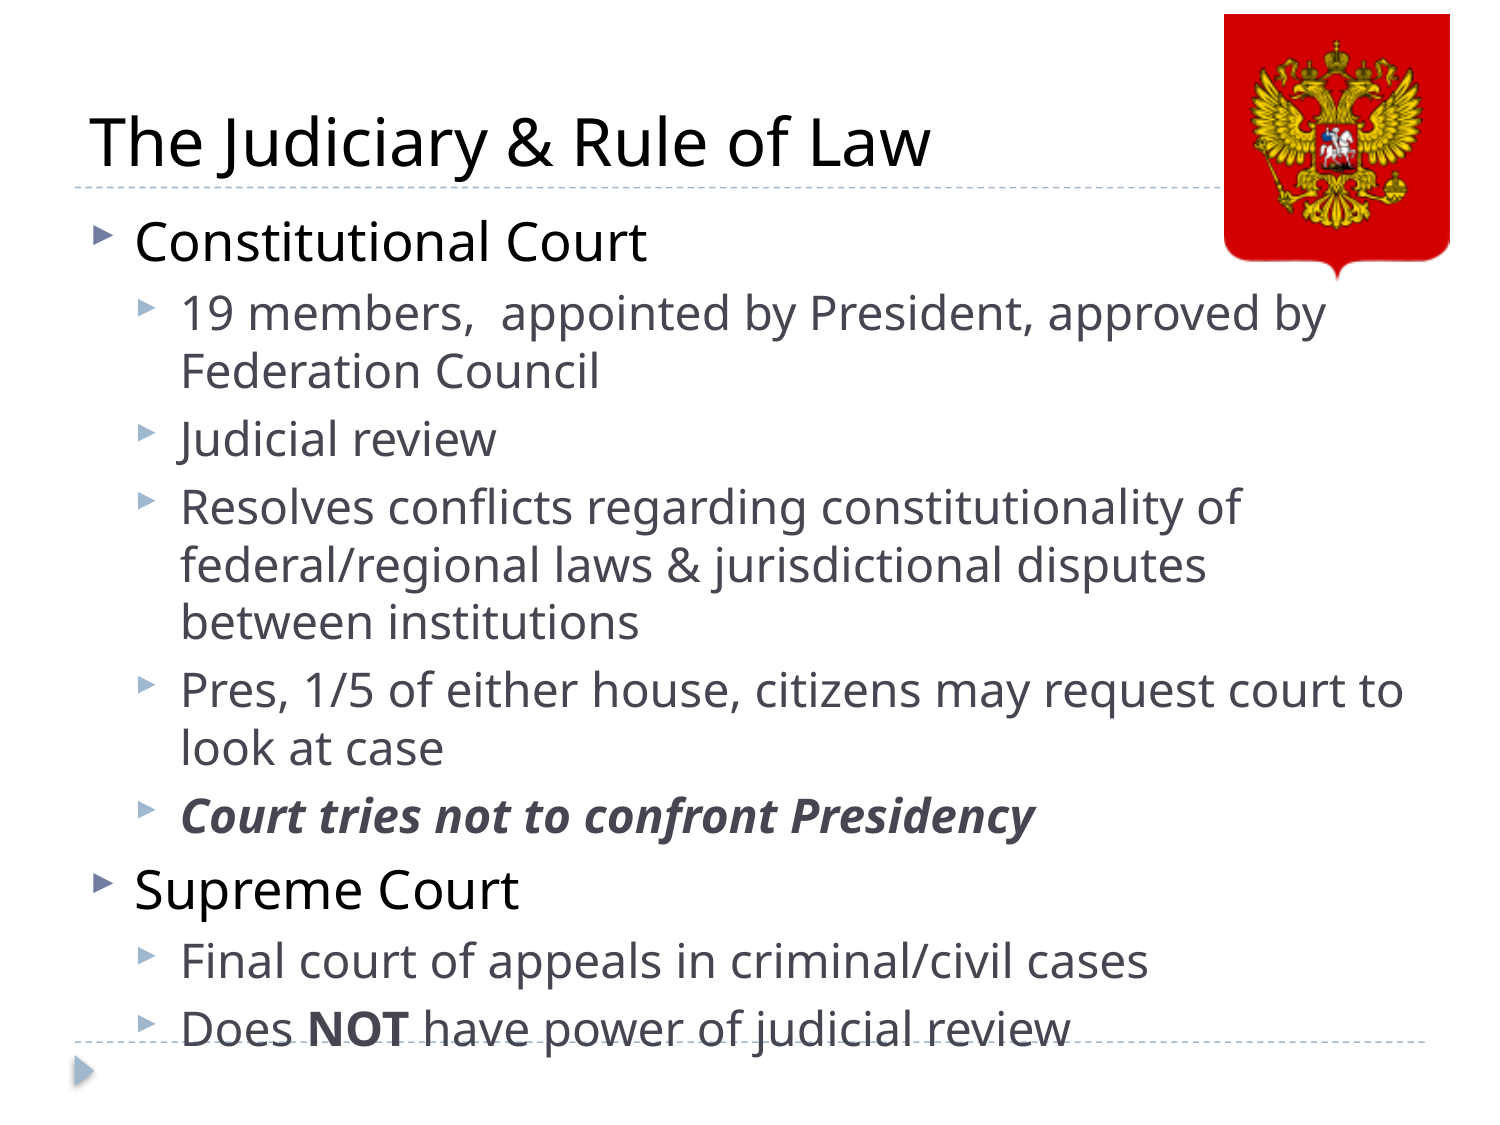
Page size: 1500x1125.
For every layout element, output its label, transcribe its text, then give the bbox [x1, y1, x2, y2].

picture [1224, 14, 1451, 282]
title The Judiciary & Rule of Law [75, 24, 1218, 188]
list Constitutional Court 19 members, appointed by President, approved by Federation Council Judicial review Resolves conflicts regarding constitutionality of federal/regional laws & jurisdictional disputes between institutions Pres, 1/5 of either house, citizens may request court to look at case Court tries not to confront Presidency Supreme Court Final court of appeals in criminal/civil cases Does NOT have power of judicial review [75, 200, 1425, 1075]
